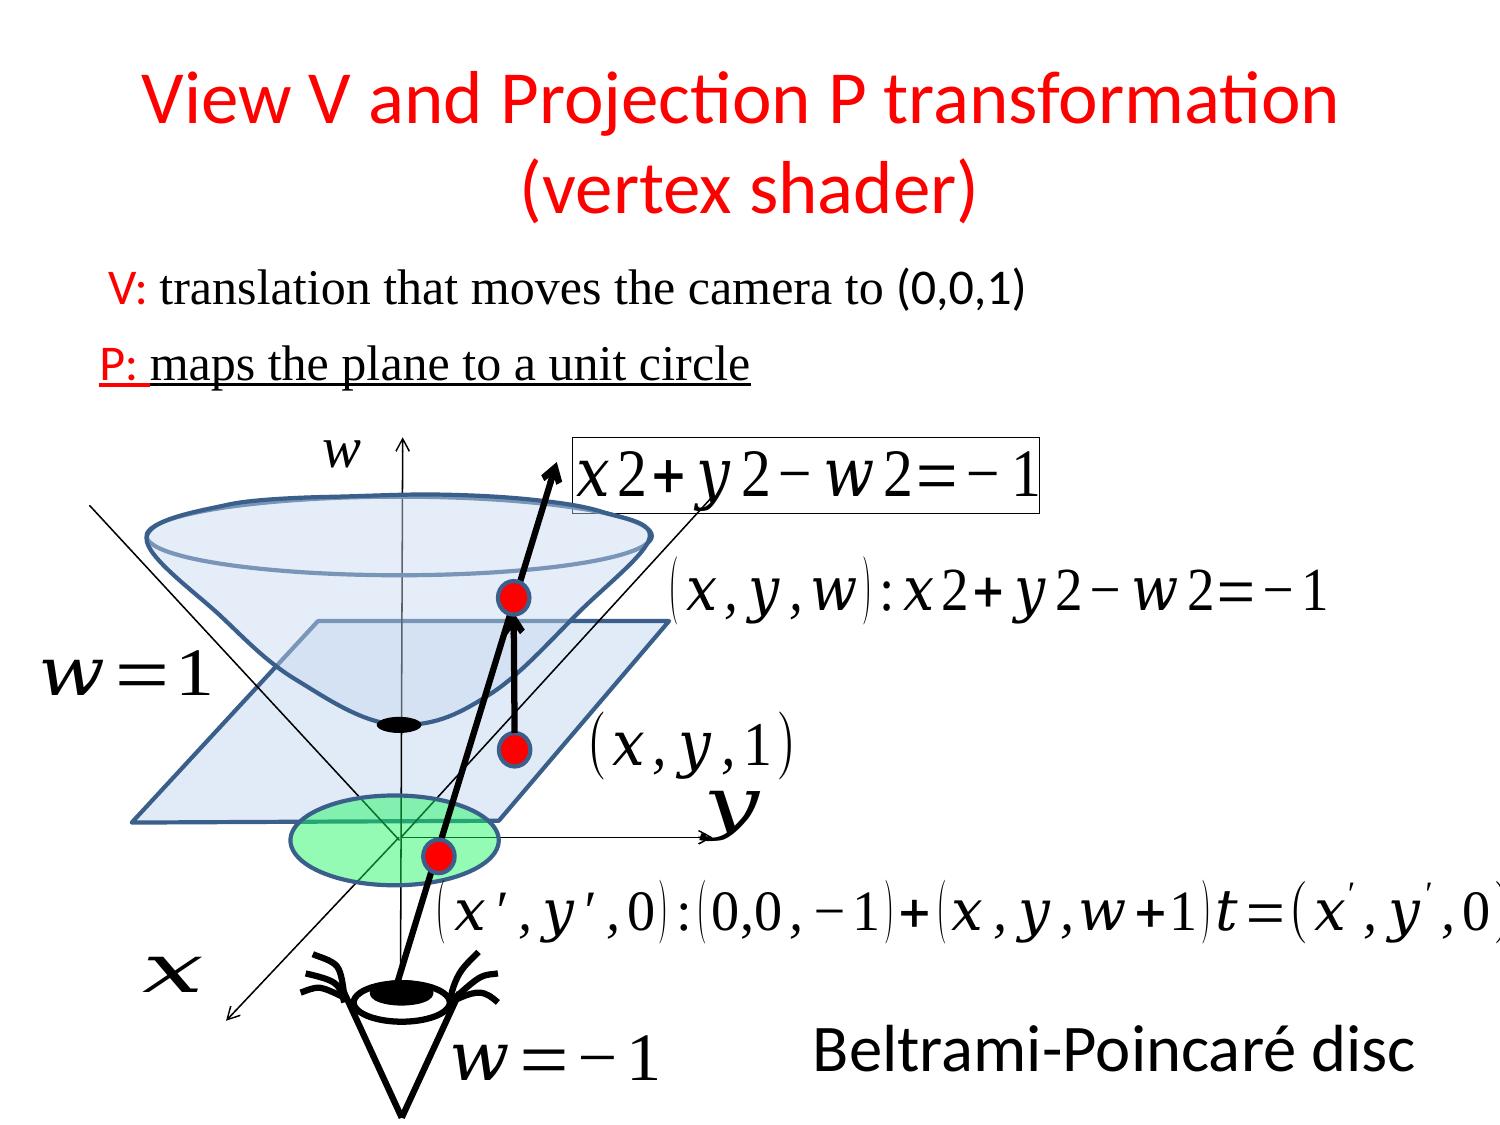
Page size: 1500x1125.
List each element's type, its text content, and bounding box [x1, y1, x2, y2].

text_box w [307, 401, 377, 487]
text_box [396, 461, 557, 984]
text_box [316, 935, 483, 1125]
text_box V: translation that moves the camera to (0,0,1) [93, 246, 1043, 322]
text_box P: maps the plane to a unit circle [84, 322, 766, 398]
text_box Beltrami-Poincaré disc [798, 997, 1432, 1092]
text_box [89, 505, 391, 841]
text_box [561, 496, 713, 838]
text_box [225, 492, 391, 503]
title View V and Projection P transformation (vertex shader) [0, 45, 1500, 233]
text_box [225, 849, 391, 1021]
